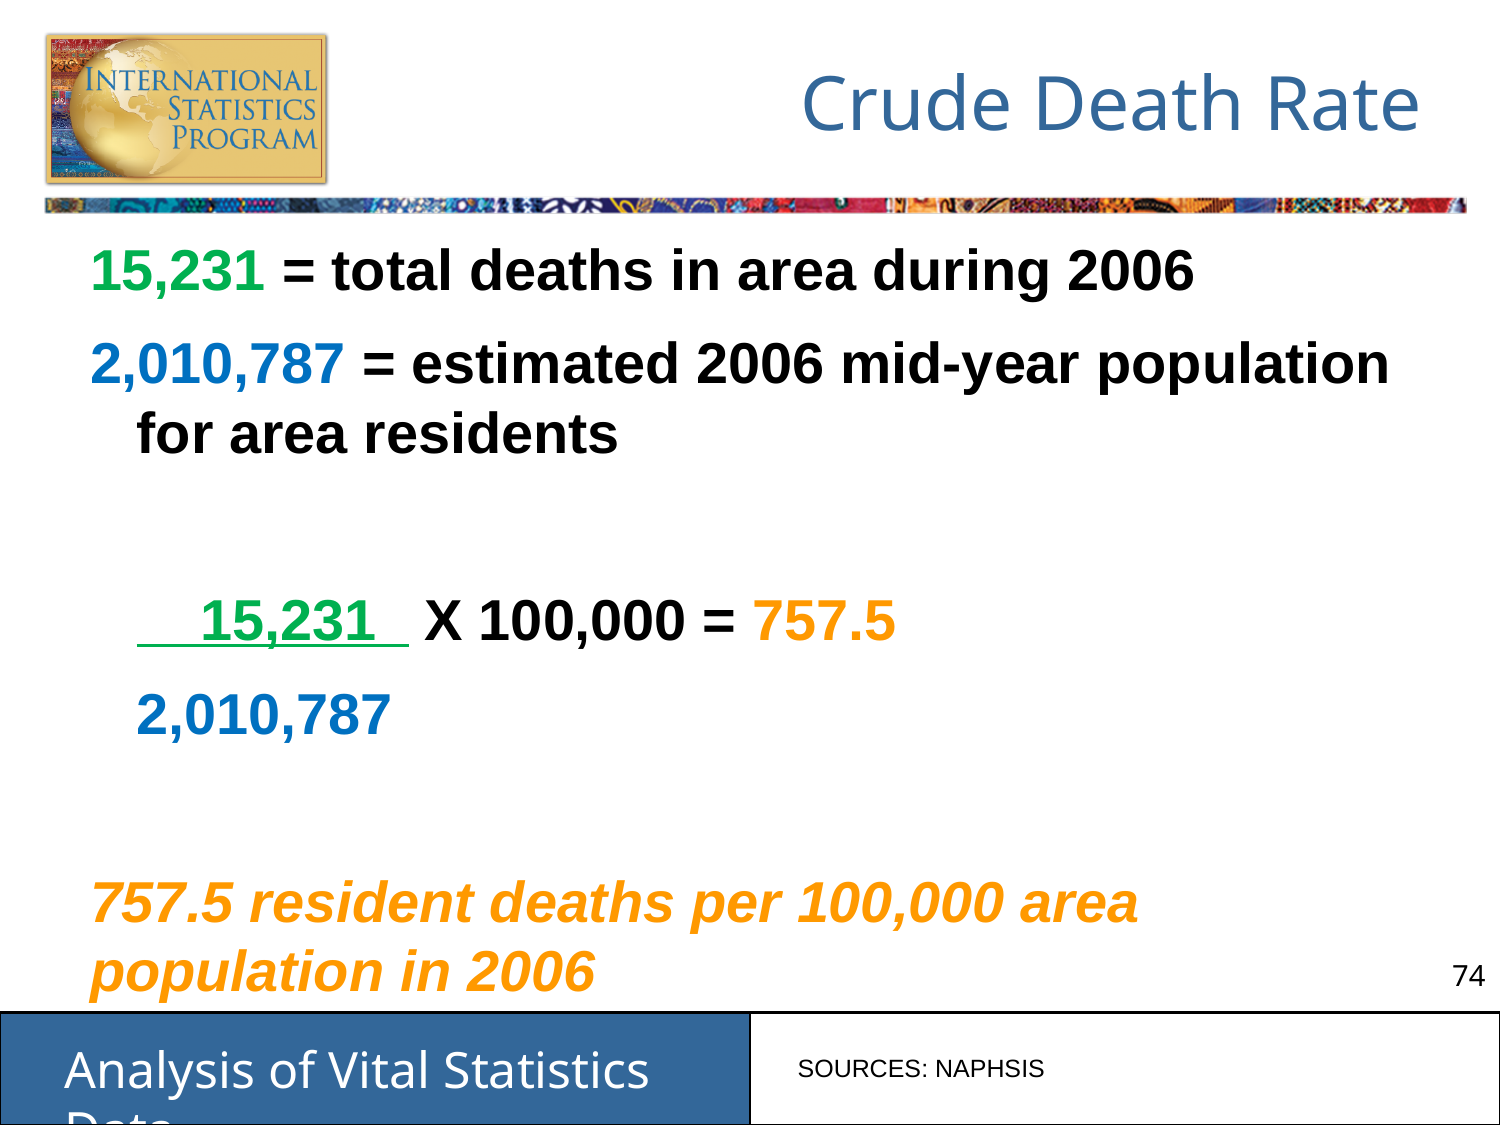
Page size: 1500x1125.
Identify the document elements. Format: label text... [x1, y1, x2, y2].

title Crude Death Rate [62, 37, 1438, 175]
picture [37, 24, 1481, 219]
list 15,231 = total deaths in area during 2006 2,010,787 = estimated 2006 mid-year population for area residents 15,231 X 100,000 = 757.5 2,010,787 757.5 resident deaths per 100,000 area population in 2006 [75, 224, 1450, 1013]
picture [73, 1116, 92, 1124]
picture [1, 1014, 749, 1124]
text_box SOURCES: NAPHSIS [782, 1045, 1061, 1090]
